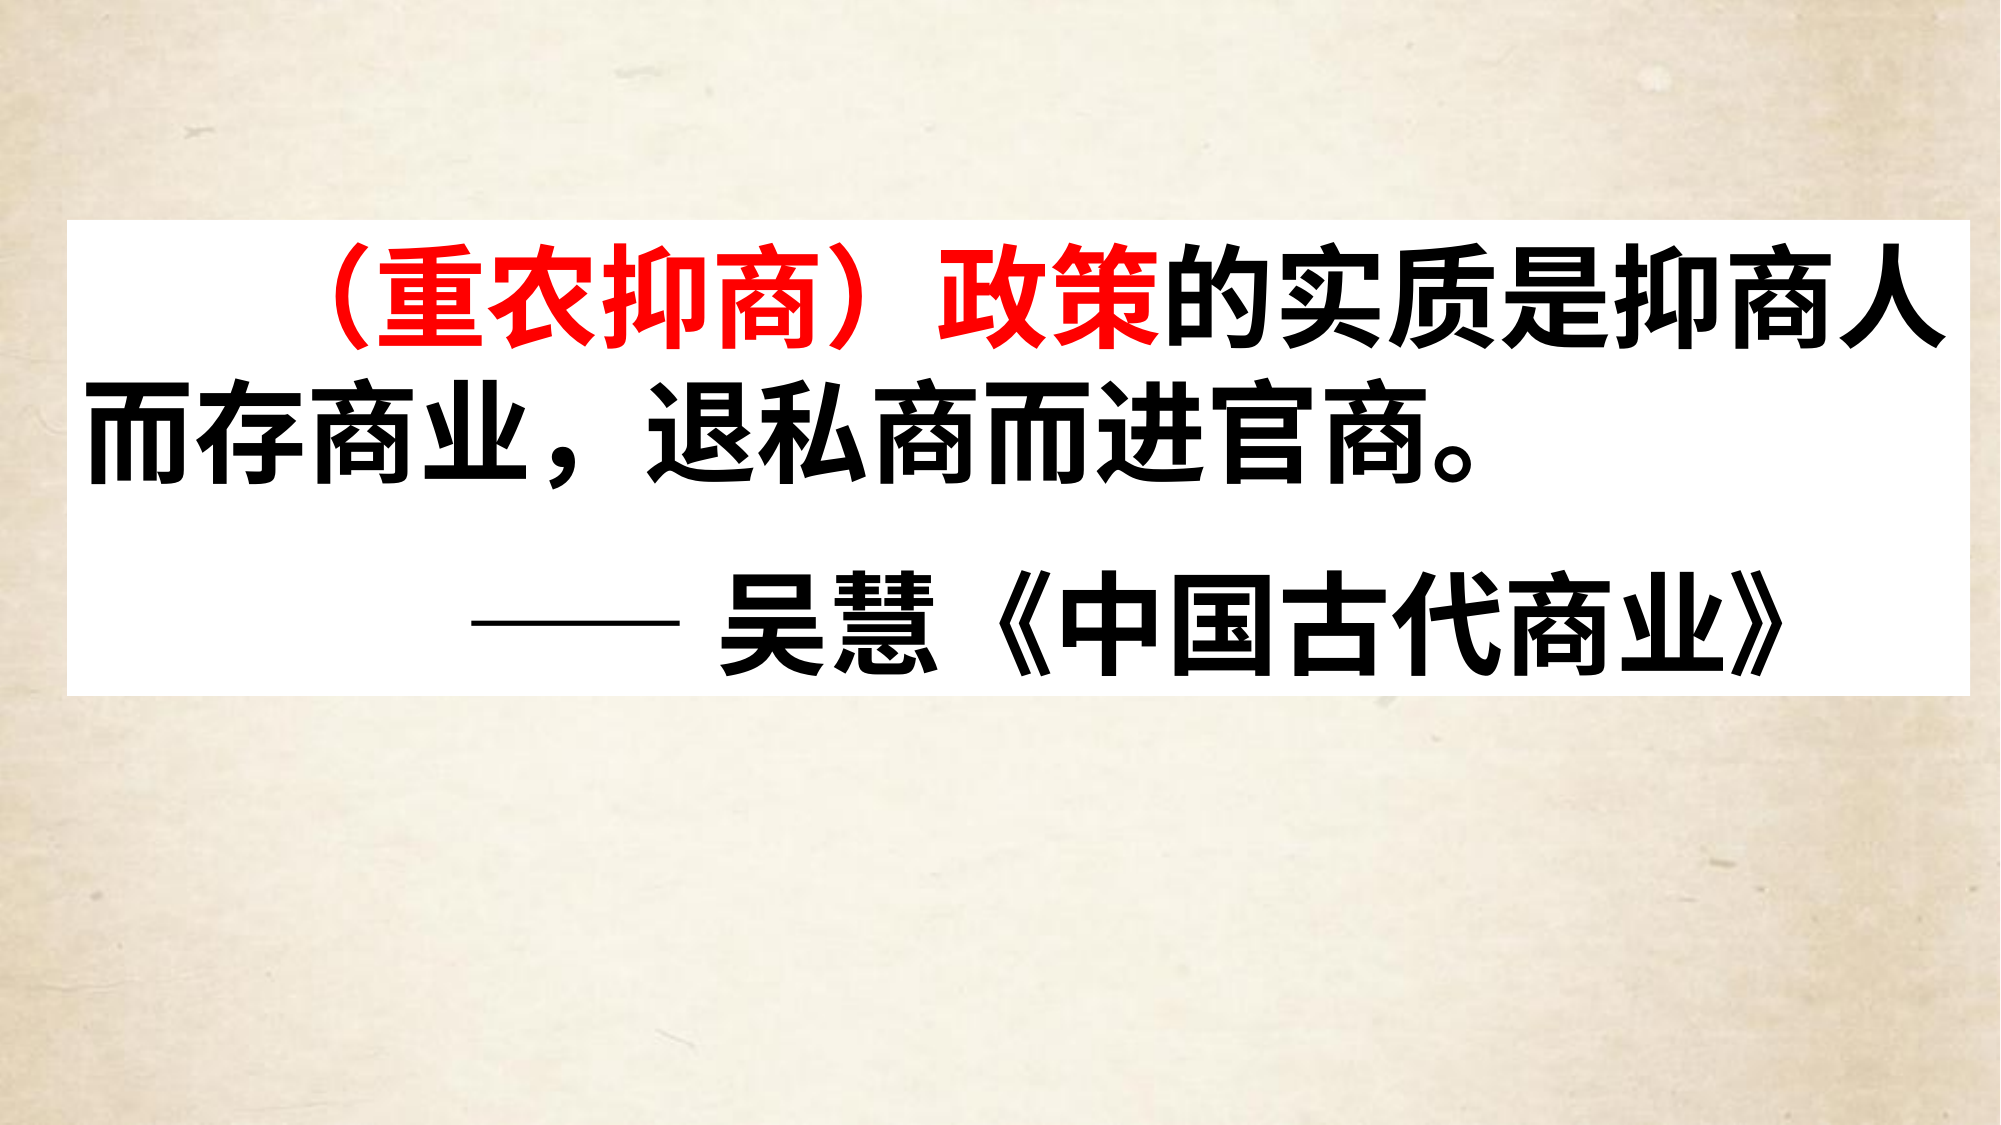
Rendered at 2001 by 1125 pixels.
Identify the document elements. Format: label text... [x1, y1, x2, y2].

text_box （重农抑商）政策的实质是抑商人而存商业，退私商而进官商。 ——吴慧《中国古代商业》 [67, 219, 1971, 696]
picture [0, 0, 2001, 1125]
